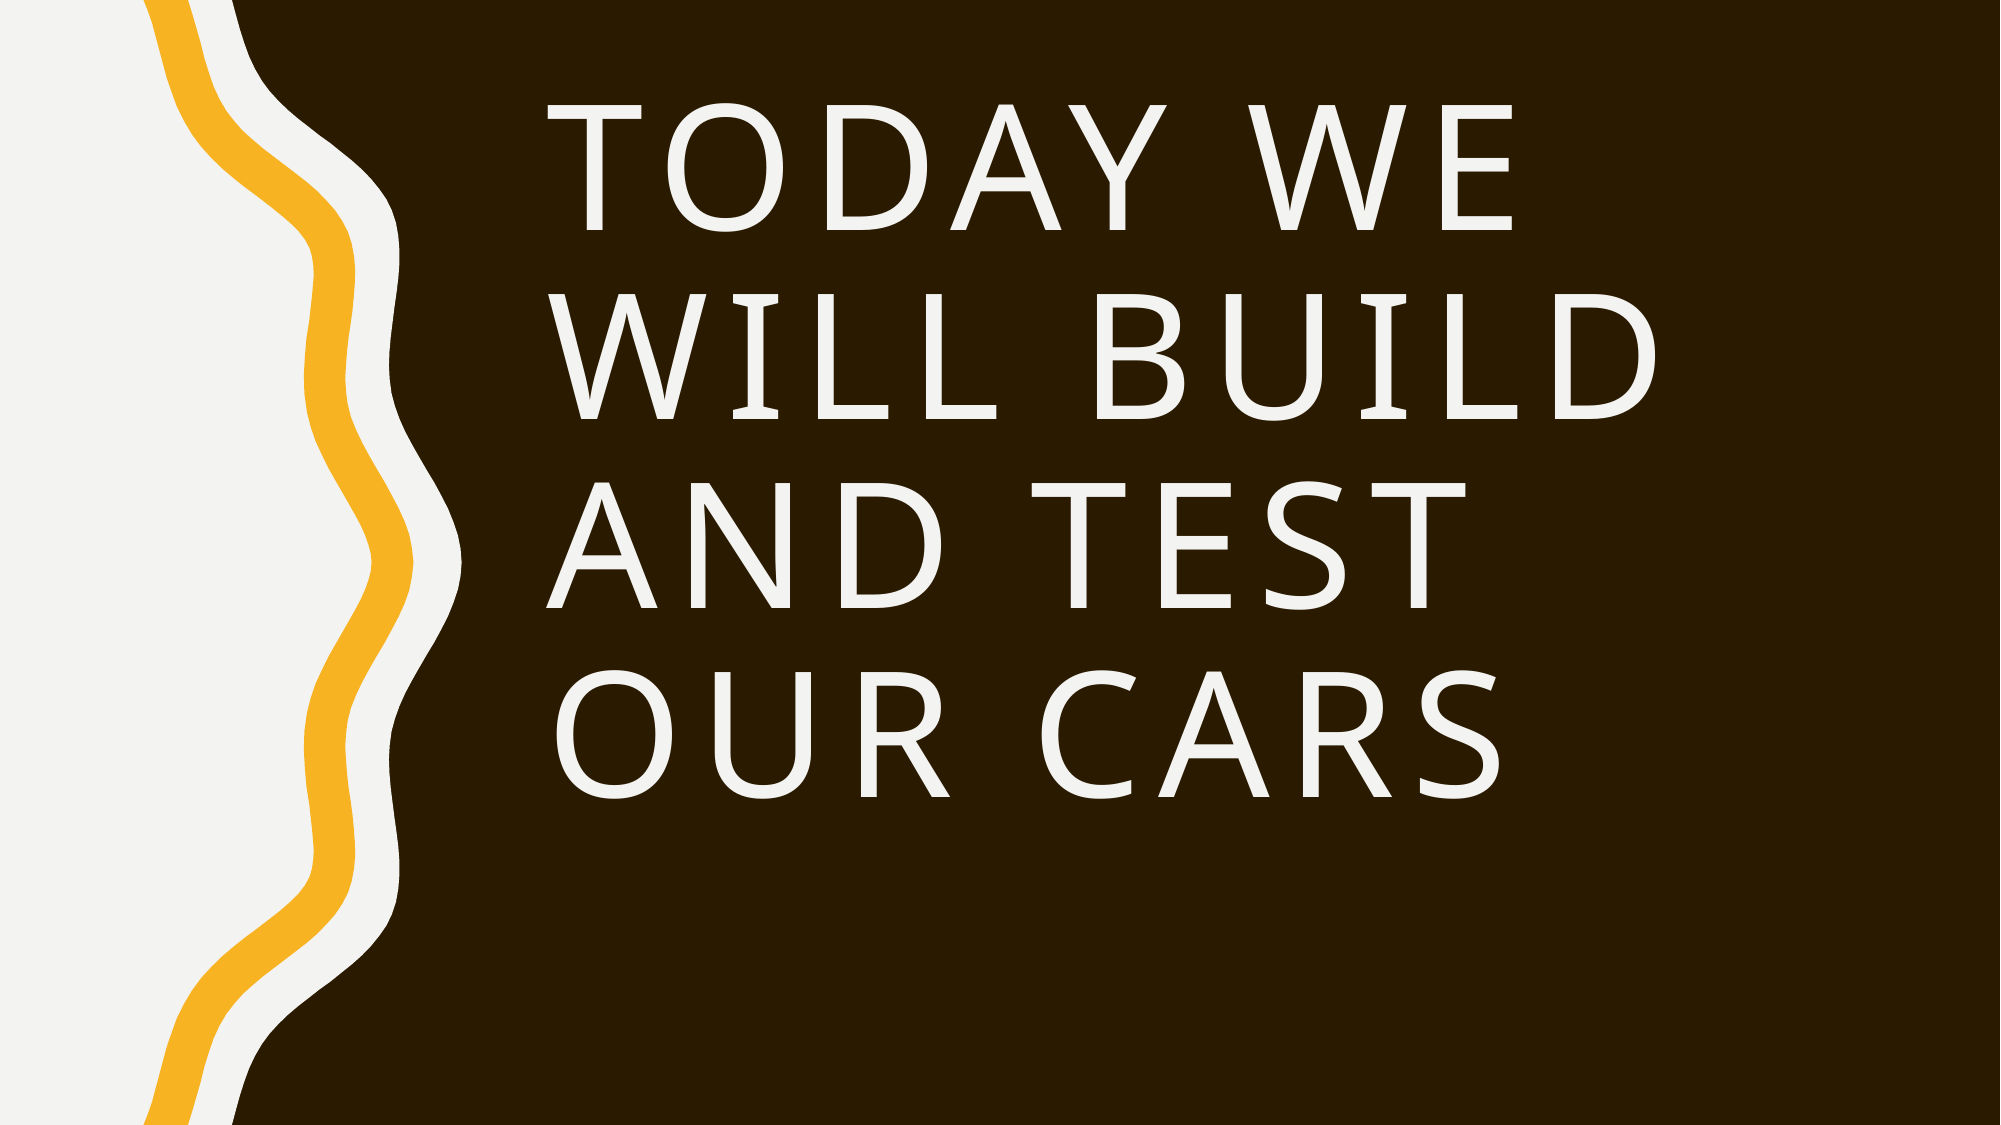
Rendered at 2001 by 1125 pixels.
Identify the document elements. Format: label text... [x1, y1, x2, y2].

title Today we will Build and test our cars [531, 176, 1875, 843]
